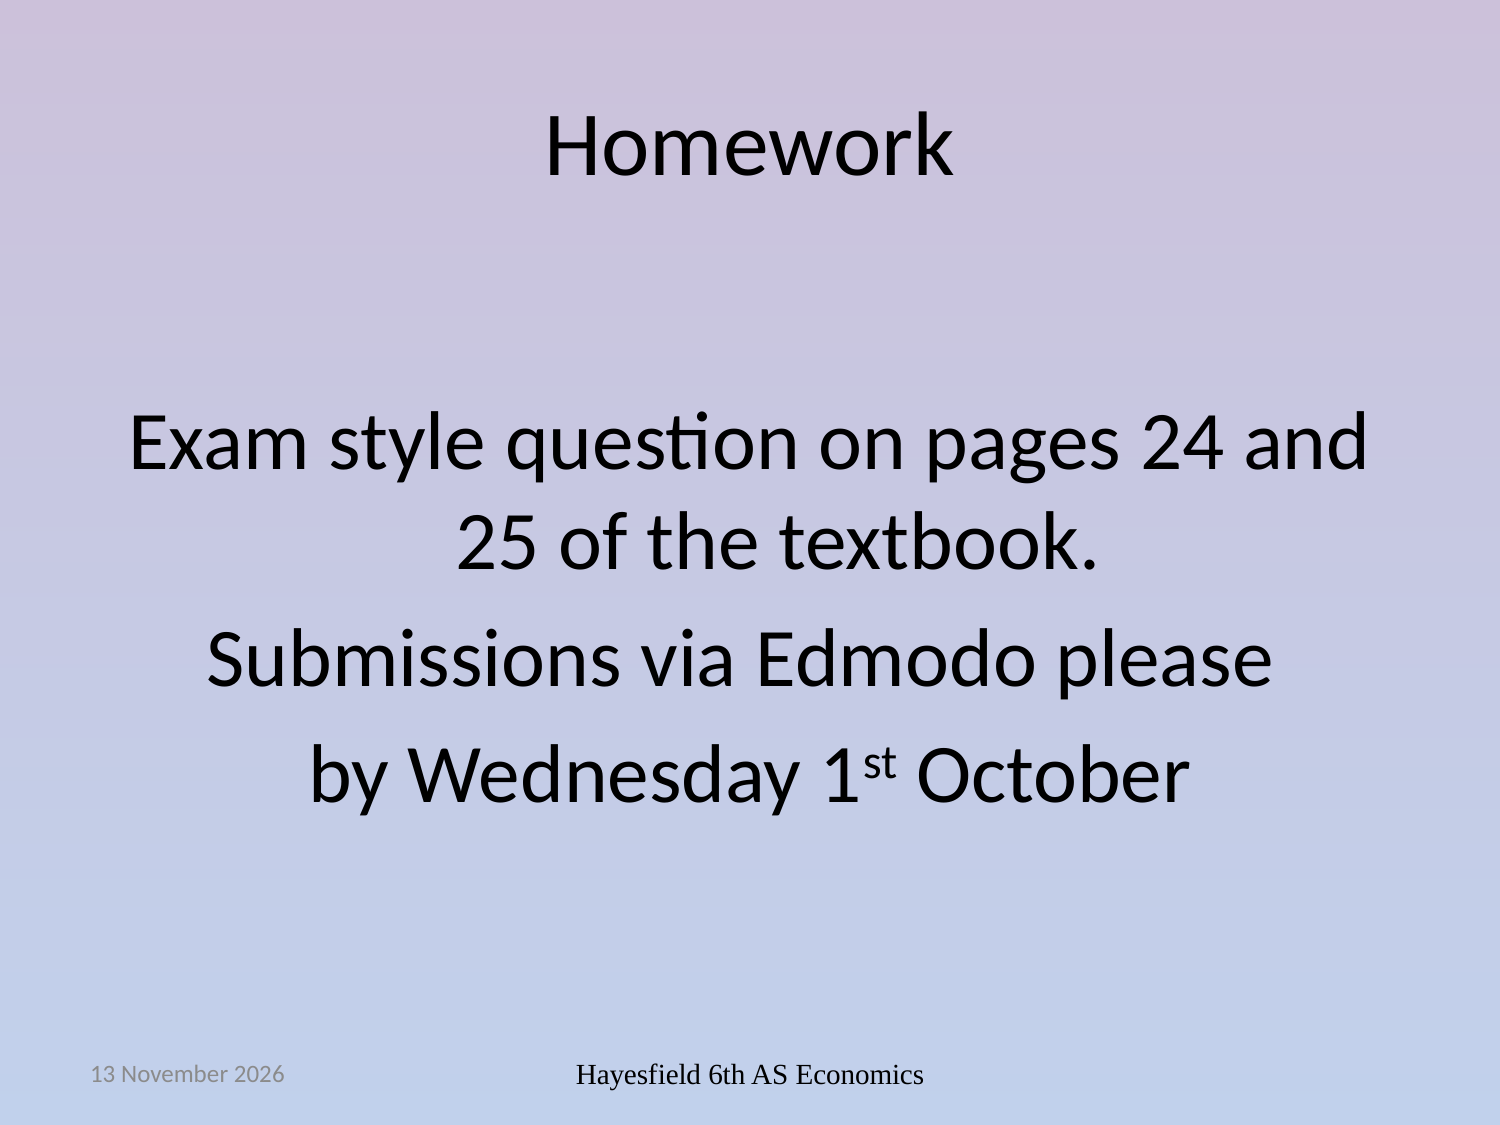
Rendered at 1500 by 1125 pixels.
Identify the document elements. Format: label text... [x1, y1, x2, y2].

list Exam style question on pages 24 and 25 of the textbook. Submissions via Edmodo please by Wednesday 1st October [75, 262, 1425, 1005]
title Homework [75, 45, 1425, 233]
footer Hayesfield 6th AS Economics [512, 1042, 988, 1103]
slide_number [75, 1042, 425, 1103]
